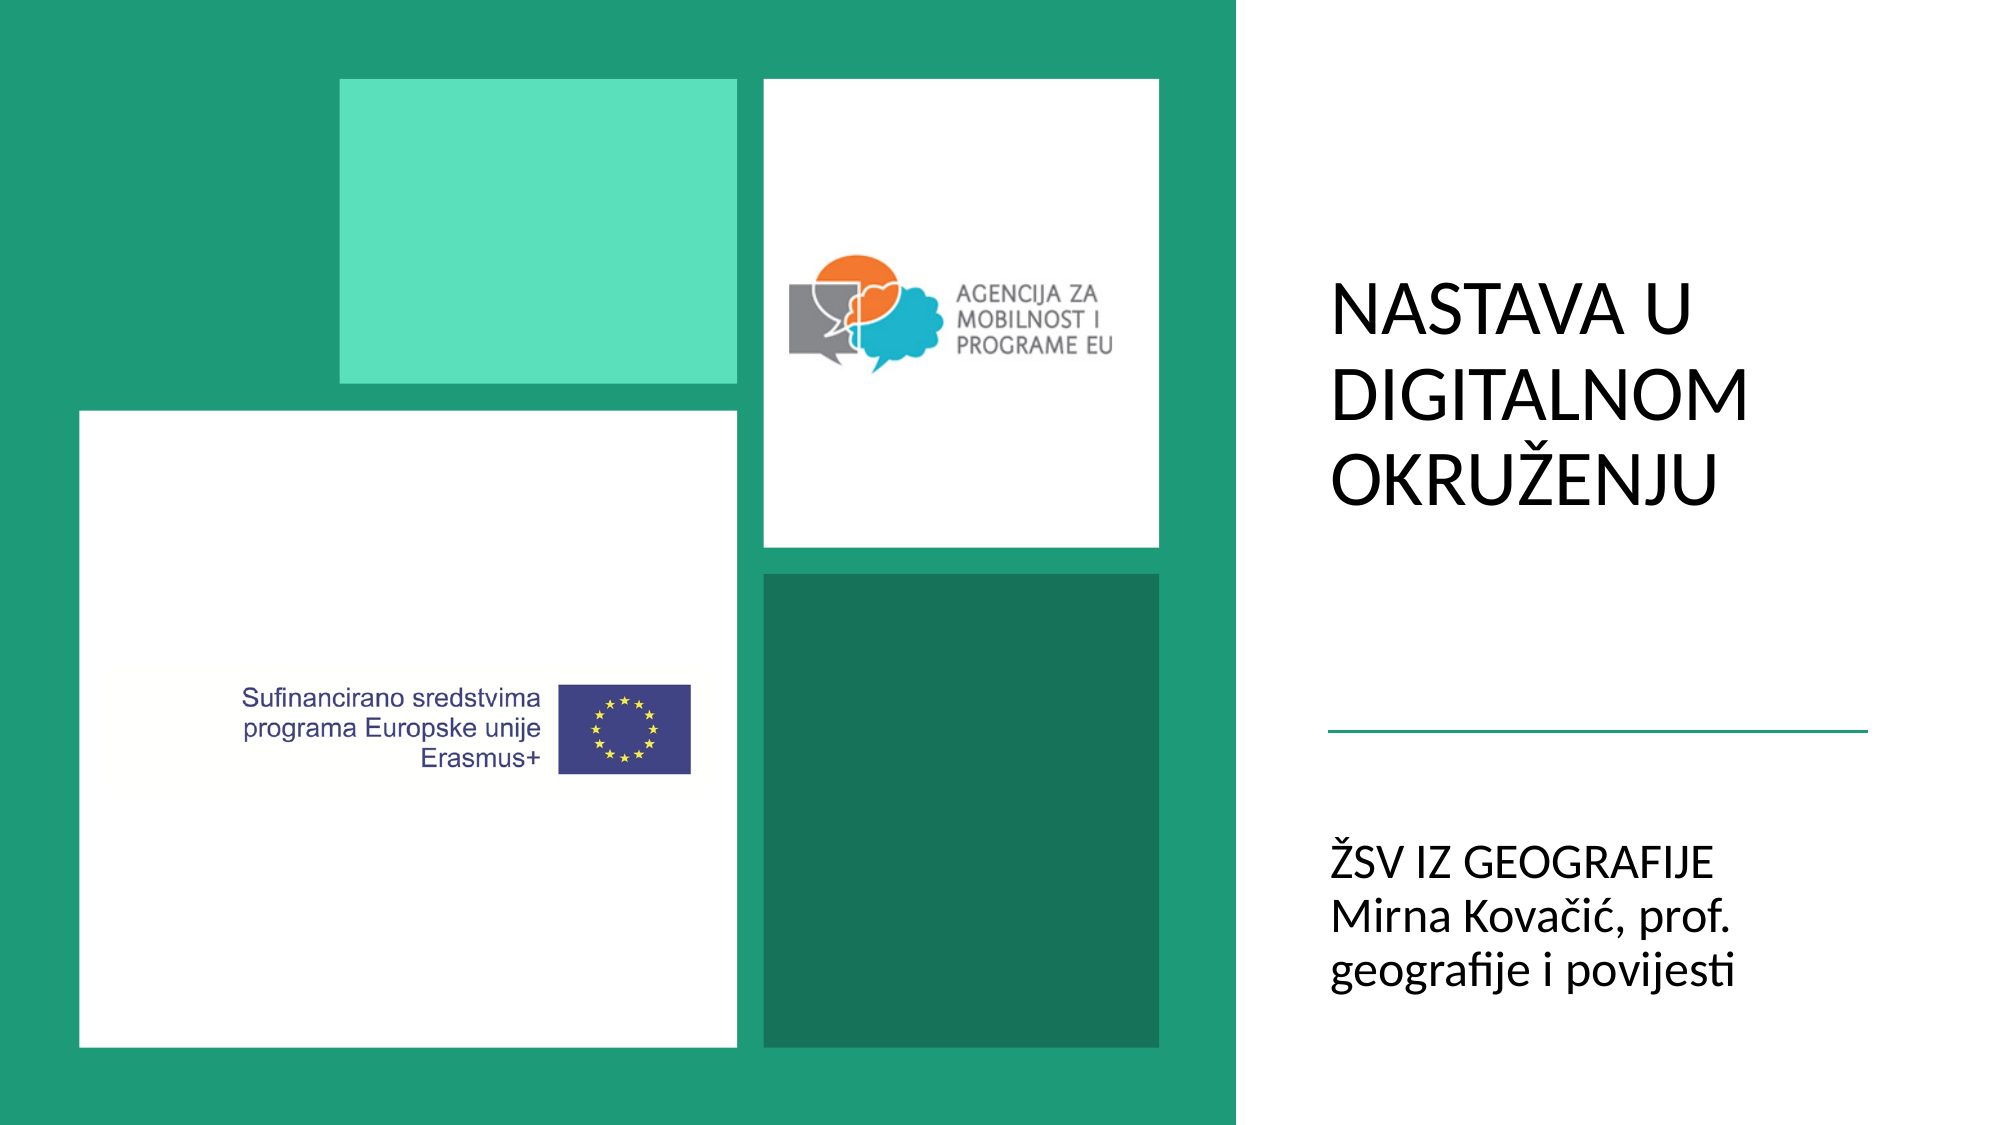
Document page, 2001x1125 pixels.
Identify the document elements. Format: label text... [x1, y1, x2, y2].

picture [789, 229, 1134, 395]
text_box [762, 78, 1160, 549]
picture [105, 662, 711, 796]
subtitle ŽSV IZ GEOGRAFIJE Mirna Kovačić, prof. geografije i povijesti [1315, 746, 1923, 1050]
text_box [78, 410, 738, 1049]
text_box [762, 573, 1160, 1049]
text_box [0, 0, 1237, 1125]
title NASTAVA U DIGITALNOM OKRUŽENJU [1315, 78, 1923, 720]
text_box [339, 78, 738, 385]
